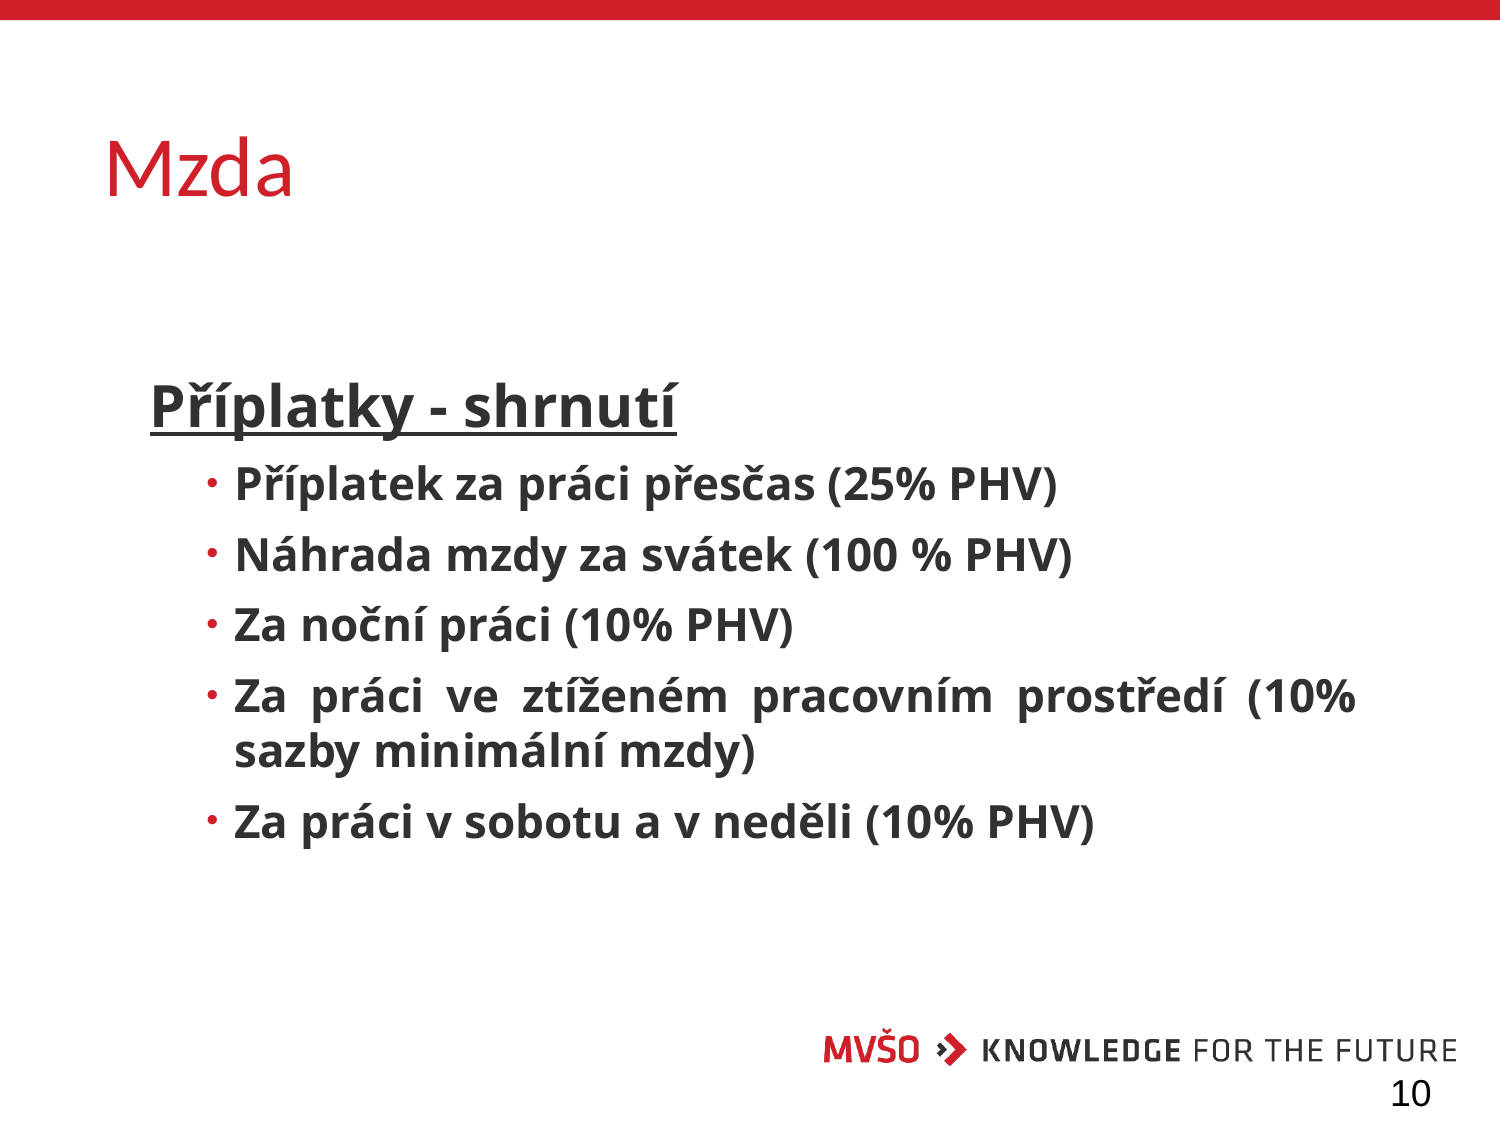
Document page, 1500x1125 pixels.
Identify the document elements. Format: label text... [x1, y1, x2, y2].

title Mzda [88, 59, 1412, 278]
picture [824, 1028, 1456, 1066]
slide_number 10 [1375, 1061, 1500, 1103]
list Příplatky - shrnutí Příplatek za práci přesčas (25% PHV) Náhrada mzdy za svátek (100 % PHV) Za noční práci (10% PHV) Za práci ve ztíženém pracovním prostředí (10% sazby minimální mzdy) Za práci v sobotu a v neděli (10% PHV) [134, 361, 1373, 963]
